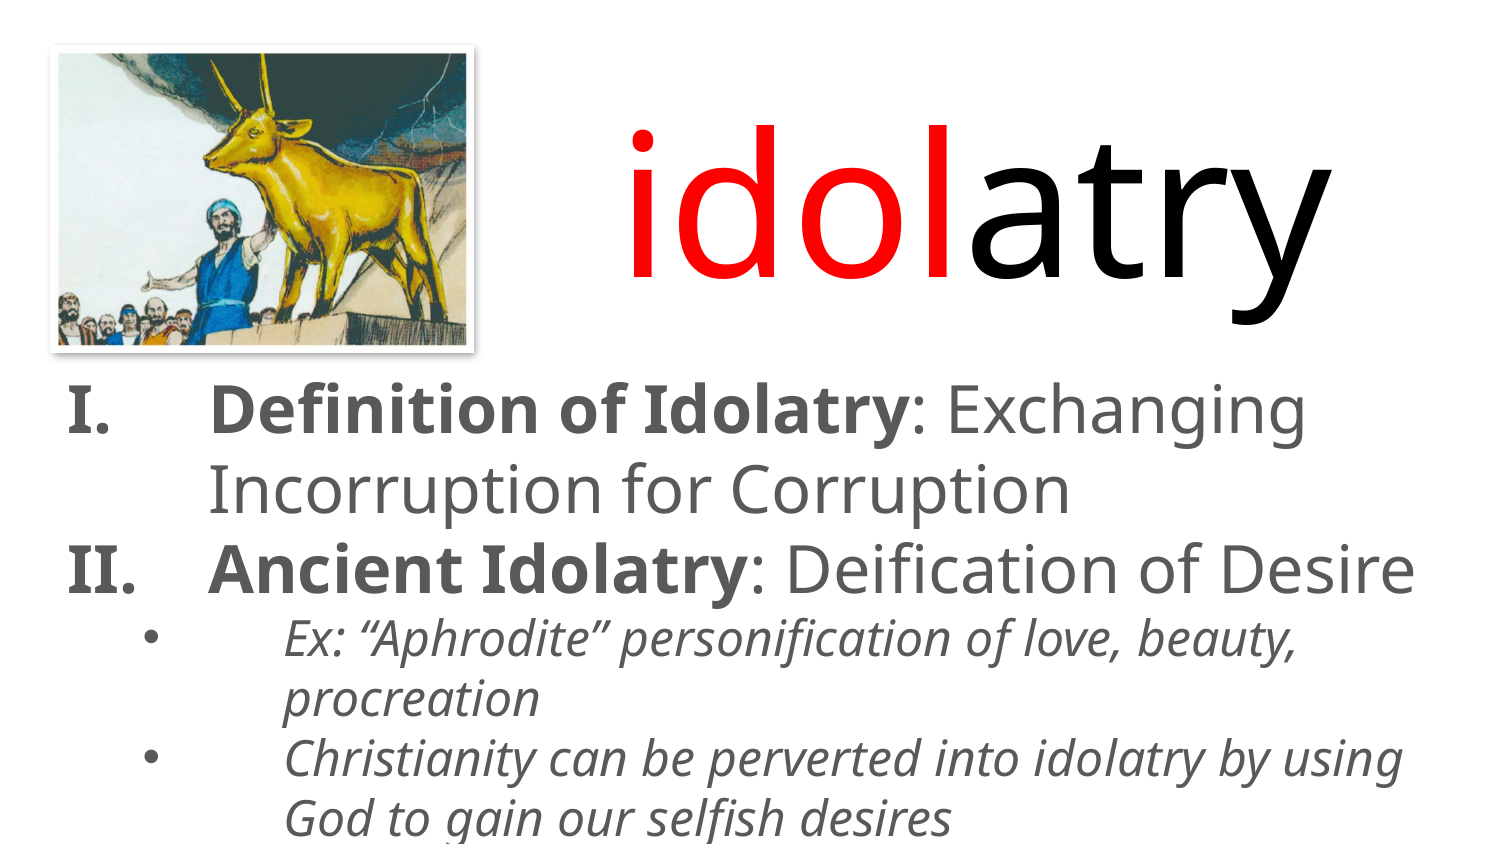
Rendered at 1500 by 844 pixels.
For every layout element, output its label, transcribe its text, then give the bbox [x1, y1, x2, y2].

picture [49, 45, 474, 353]
text_box Definition of Idolatry: Exchanging Incorruption for Corruption Ancient Idolatry: Deification of Desire Ex: “Aphrodite” personification of love, beauty, procreation Christianity can be perverted into idolatry by using God to gain our selfish desires [52, 359, 1450, 844]
text_box idolatry [549, 70, 1400, 326]
